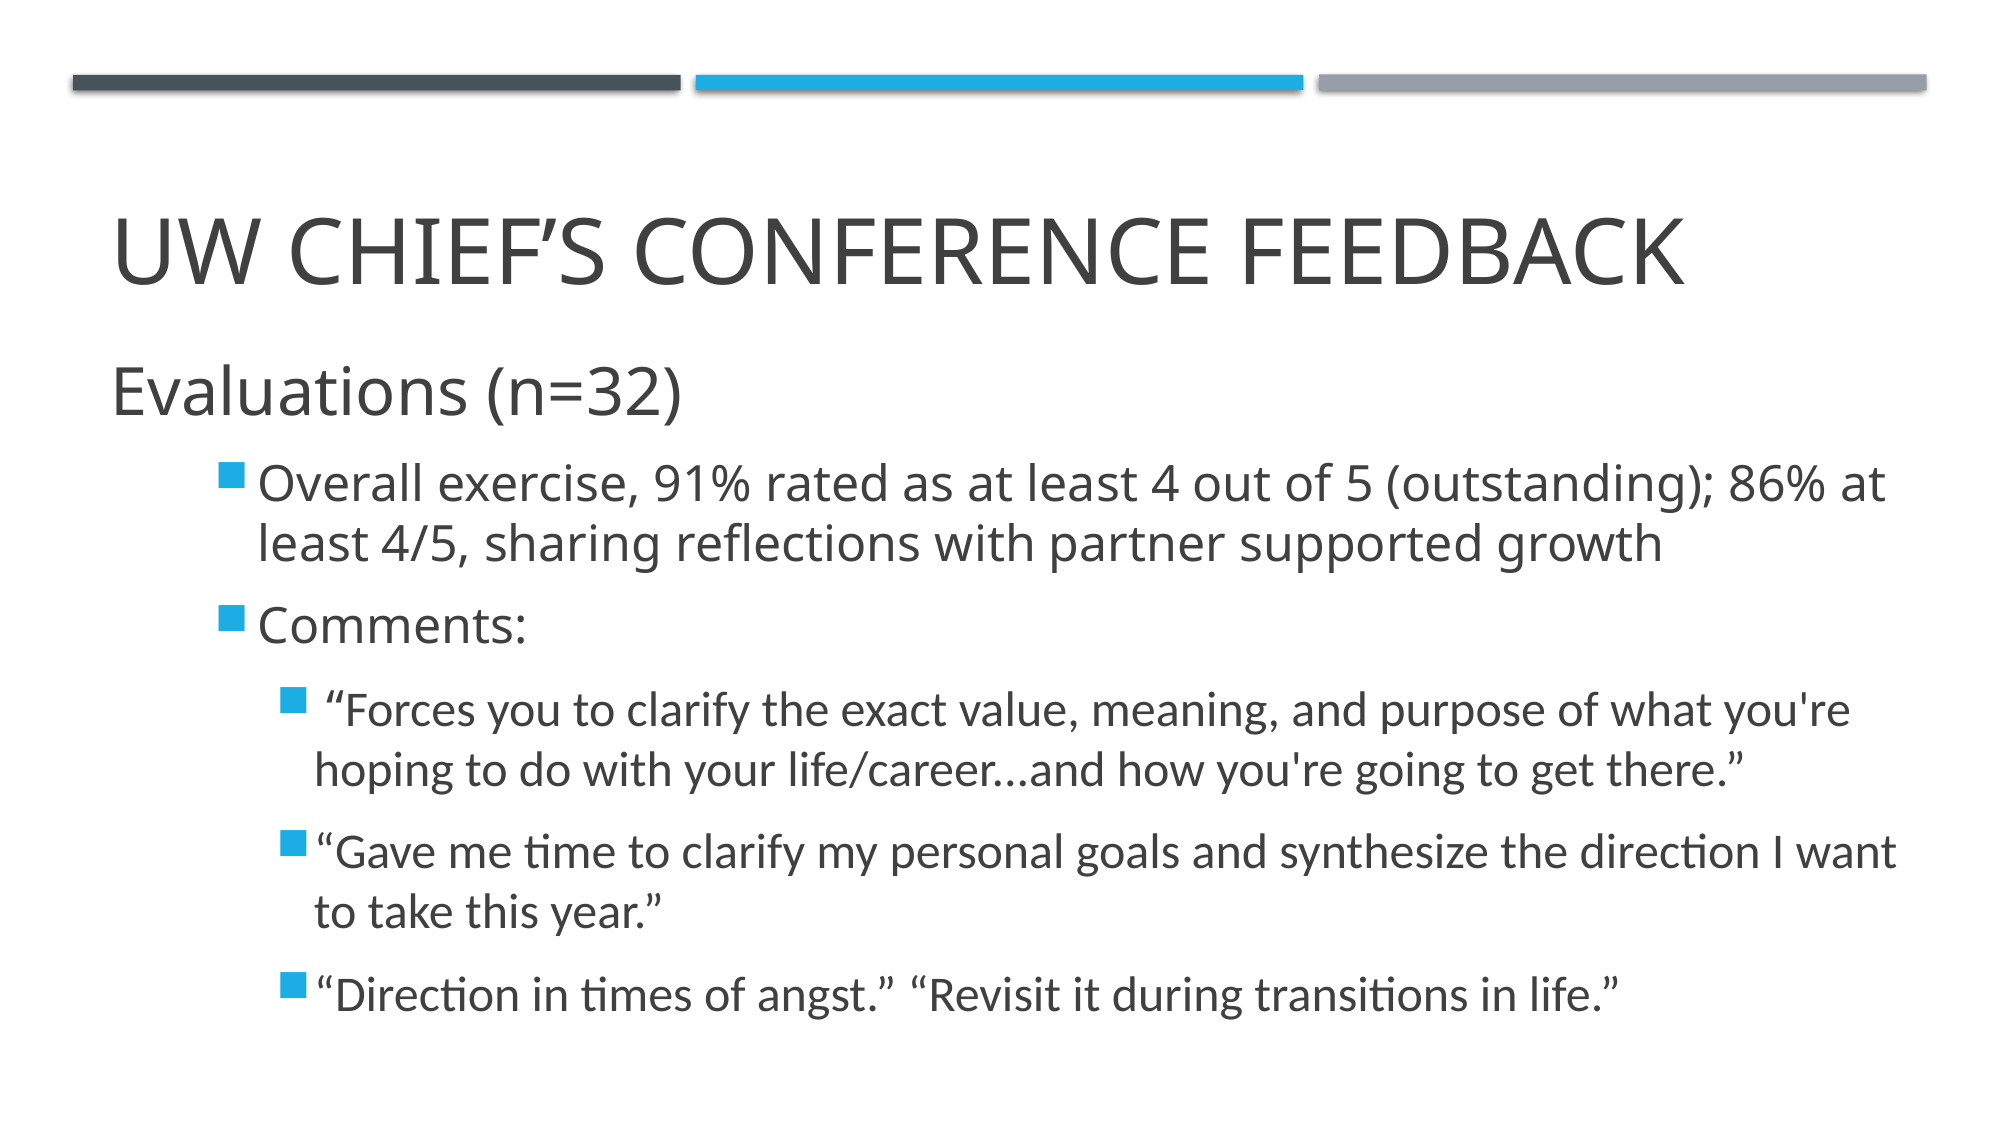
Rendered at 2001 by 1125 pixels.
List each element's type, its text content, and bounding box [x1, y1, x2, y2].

title UW Chief’s conference feedback [95, 115, 1905, 311]
list Evaluations (n=32) Overall exercise, 91% rated as at least 4 out of 5 (outstanding); 86% at least 4/5, sharing reflections with partner supported growth Comments: “Forces you to clarify the exact value, meaning, and purpose of what you're hoping to do with your life/career...and how you're going to get there.” “Gave me time to clarify my personal goals and synthesize the direction I want to take this year.” “Direction in times of angst.” “Revisit it during transitions in life.” [95, 333, 1927, 1085]
